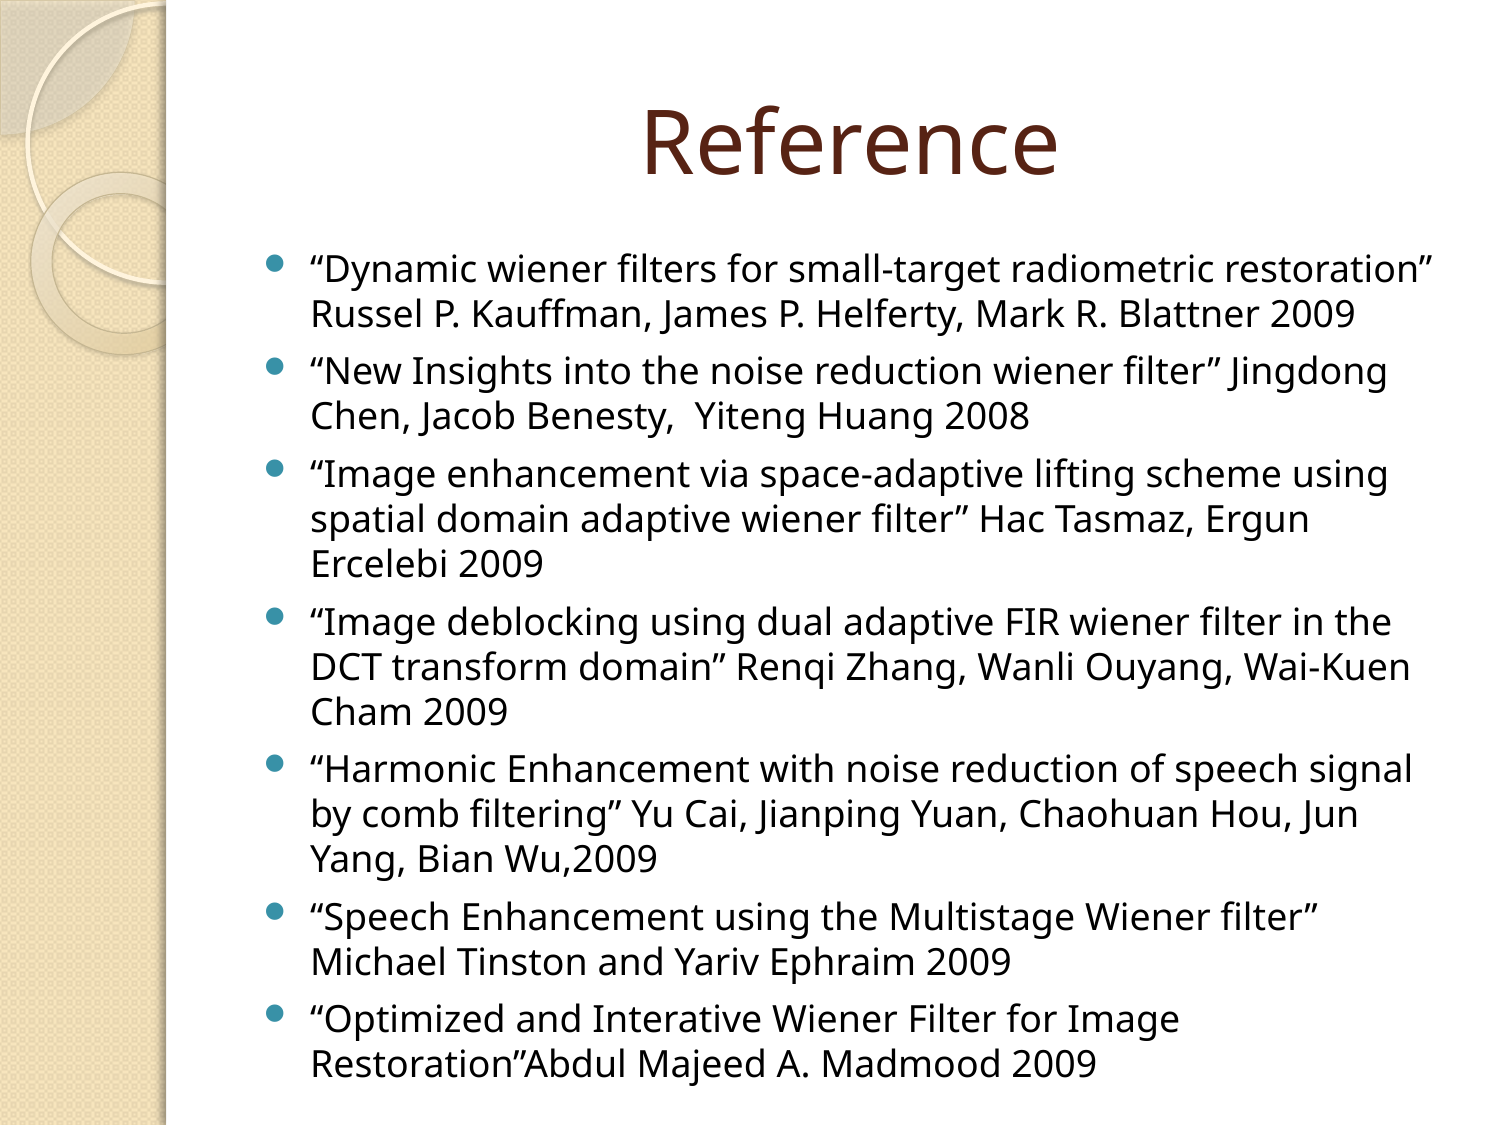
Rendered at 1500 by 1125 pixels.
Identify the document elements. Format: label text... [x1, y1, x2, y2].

title Reference [235, 45, 1466, 233]
list “Dynamic wiener filters for small-target radiometric restoration” Russel P. Kauffman, James P. Helferty, Mark R. Blattner 2009 “New Insights into the noise reduction wiener filter” Jingdong Chen, Jacob Benesty, Yiteng Huang 2008 “Image enhancement via space-adaptive lifting scheme using spatial domain adaptive wiener filter” Hac Tasmaz, Ergun Ercelebi 2009 “Image deblocking using dual adaptive FIR wiener filter in the DCT transform domain” Renqi Zhang, Wanli Ouyang, Wai-Kuen Cham 2009 “Harmonic Enhancement with noise reduction of speech signal by comb filtering” Yu Cai, Jianping Yuan, Chaohuan Hou, Jun Yang, Bian Wu,2009 “Speech Enhancement using the Multistage Wiener filter” Michael Tinston and Yariv Ephraim 2009 “Optimized and Interative Wiener Filter for Image Restoration”Abdul Majeed A. Madmood 2009 [235, 237, 1466, 1025]
